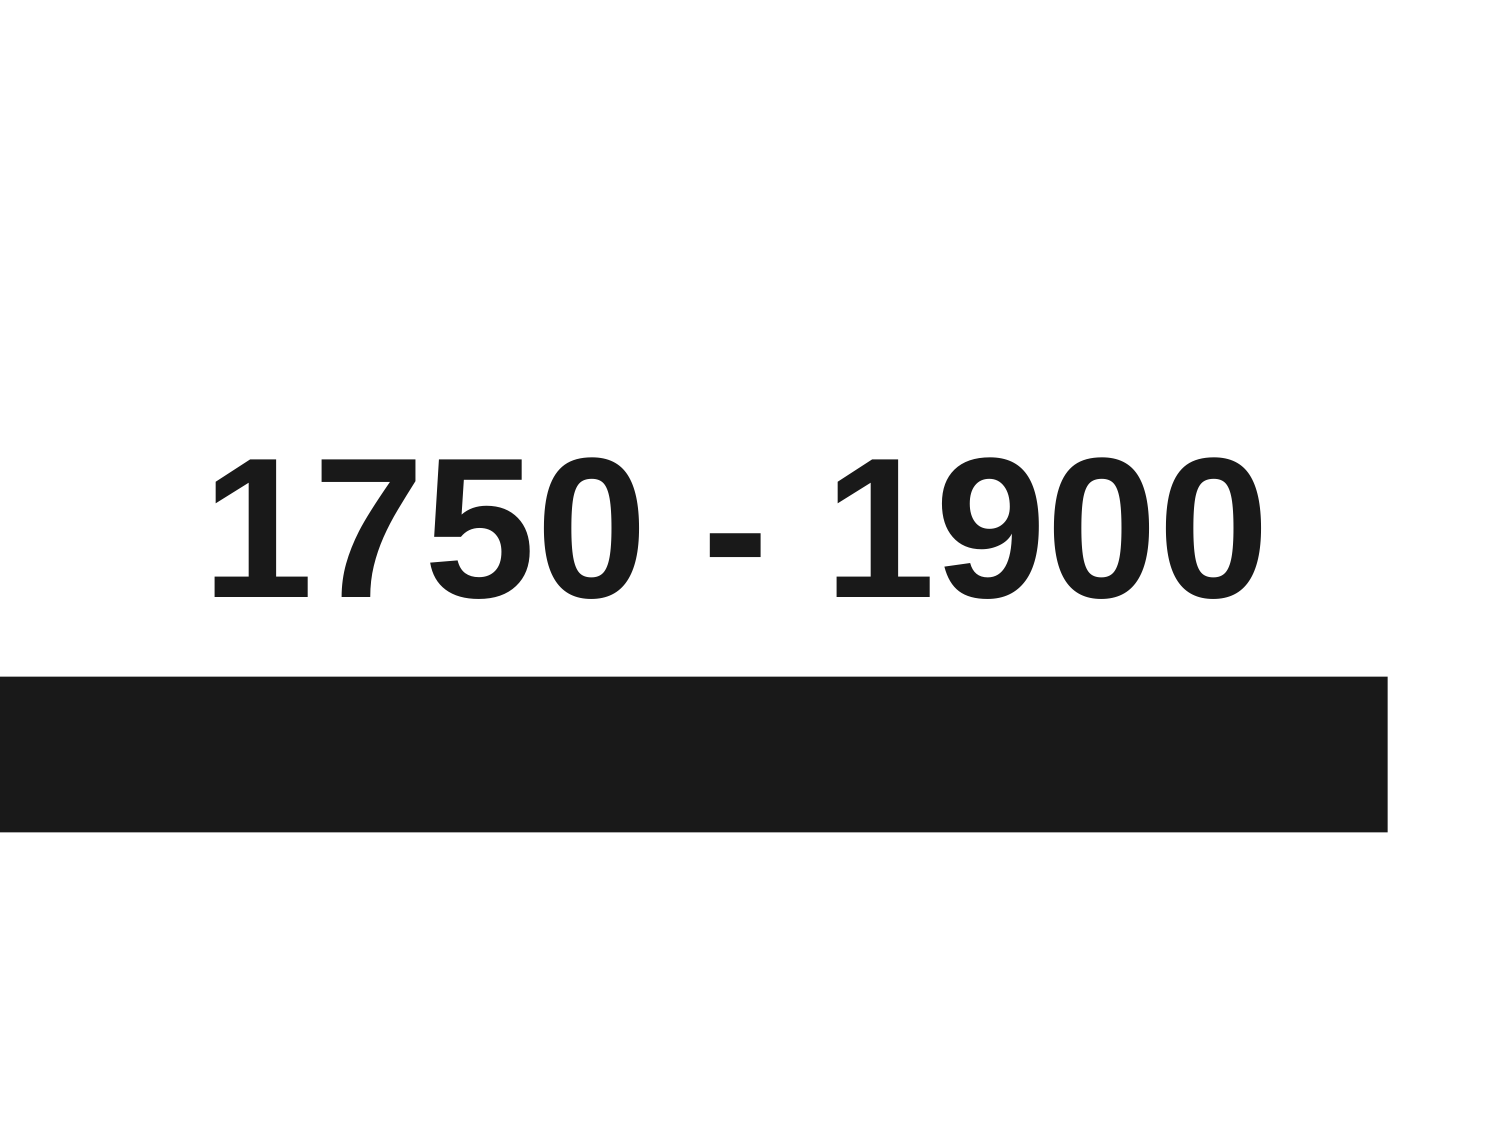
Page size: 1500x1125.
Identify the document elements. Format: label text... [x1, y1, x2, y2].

title 1750 - 1900 [112, 382, 1388, 653]
